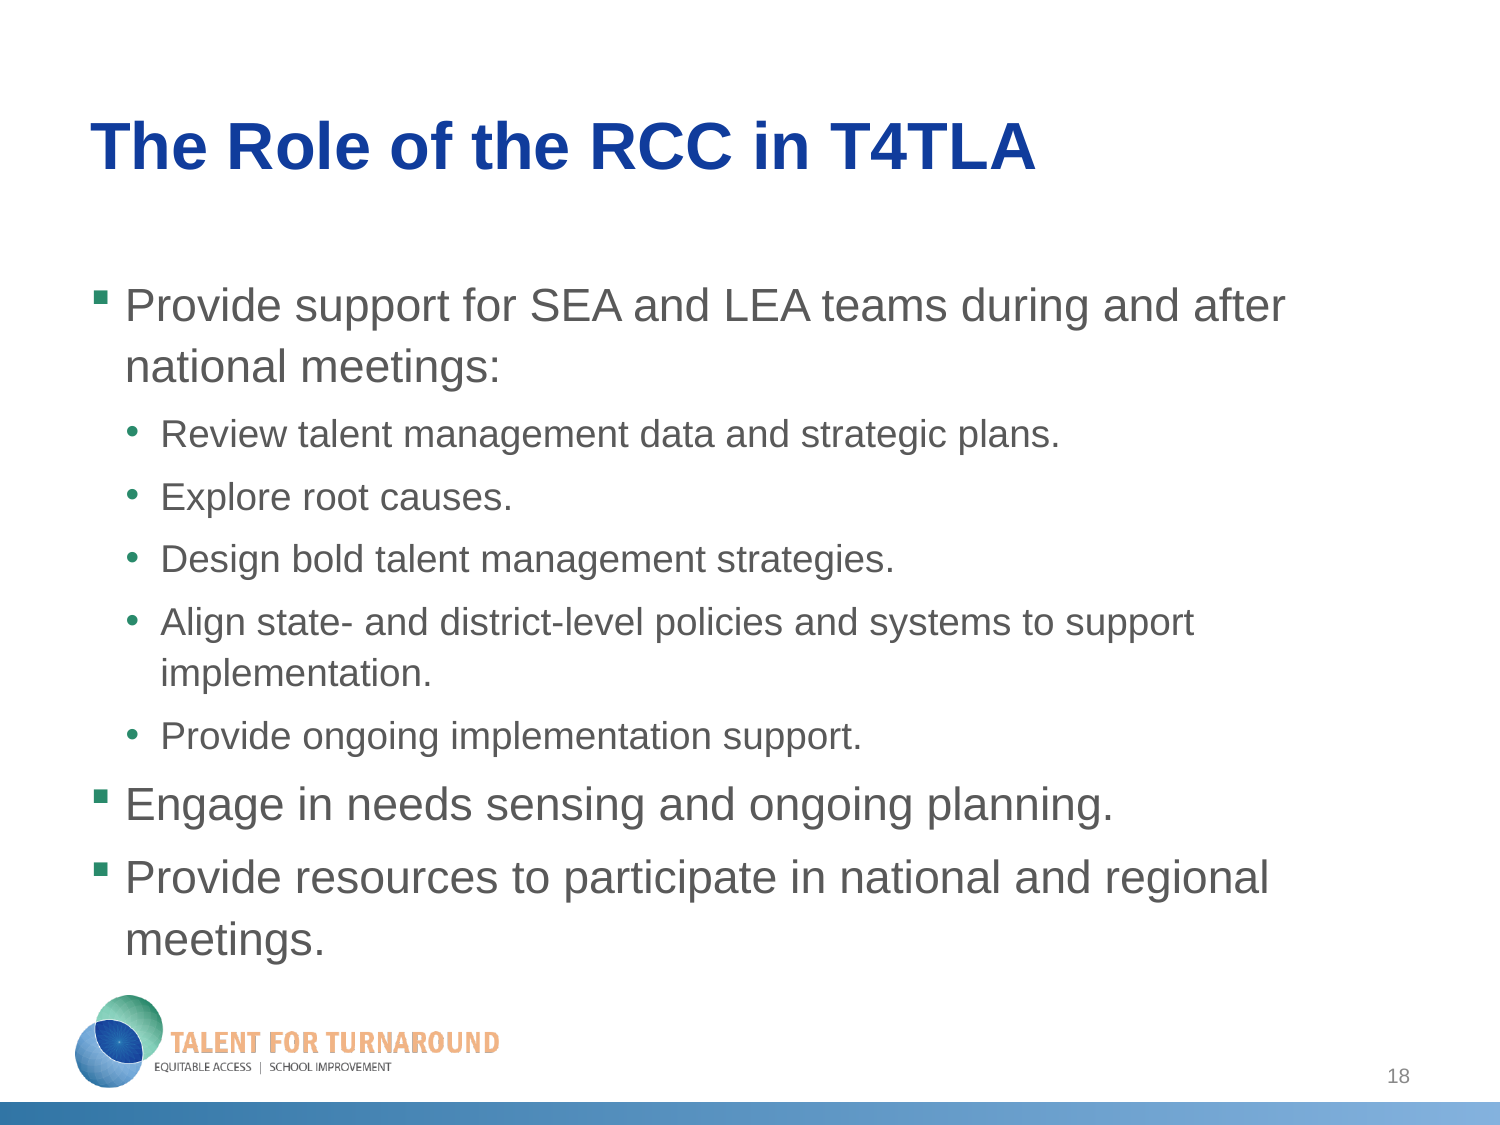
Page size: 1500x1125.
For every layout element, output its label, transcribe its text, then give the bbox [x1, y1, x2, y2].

slide_number 18 [1369, 1061, 1425, 1088]
title The Role of the RCC in T4TLA [75, 45, 1425, 233]
list Provide support for SEA and LEA teams during and after national meetings: Review talent management data and strategic plans. Explore root causes. Design bold talent management strategies. Align state- and district-level policies and systems to support implementation. Provide ongoing implementation support. Engage in needs sensing and ongoing planning. Provide resources to participate in national and regional meetings. [75, 262, 1425, 975]
picture [75, 995, 499, 1088]
